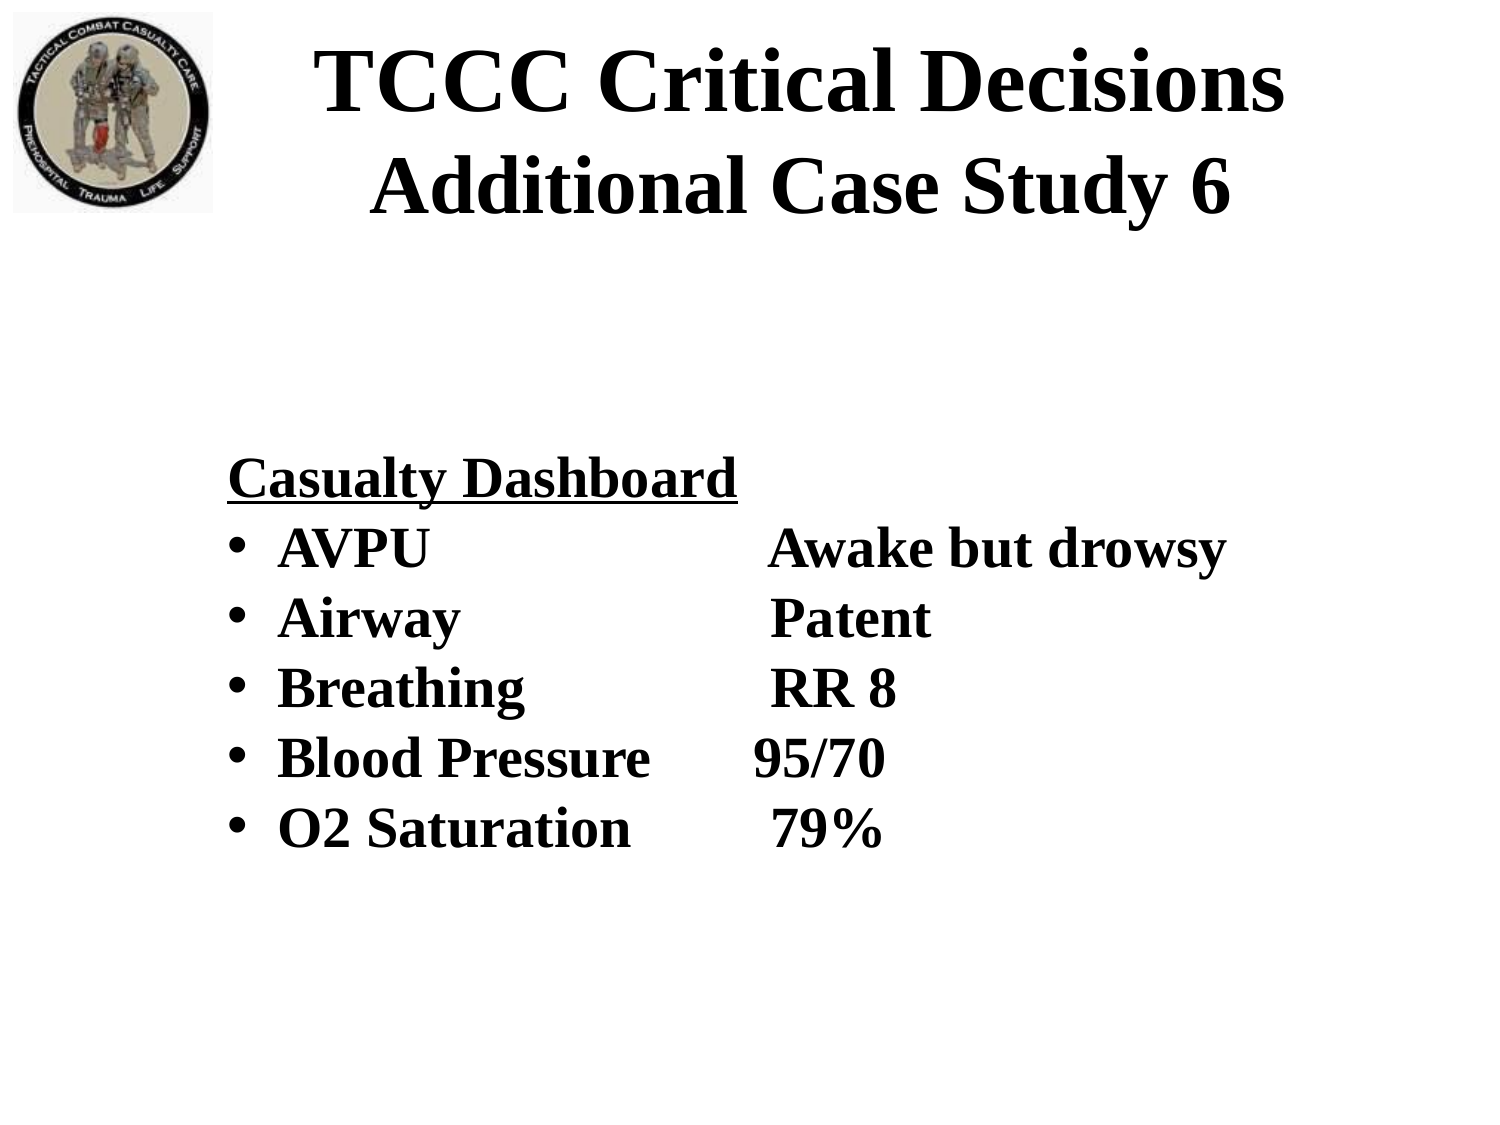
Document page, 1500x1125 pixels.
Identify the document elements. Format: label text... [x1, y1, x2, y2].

text_box TCCC Critical Decisions Additional Case Study 6 [298, 12, 1303, 238]
text_box Casualty Dashboard AVPU Awake but drowsy Airway Patent Breathing RR 8 Blood Pressure 95/70 O2 Saturation 79% [212, 431, 1244, 1007]
picture [13, 12, 213, 213]
